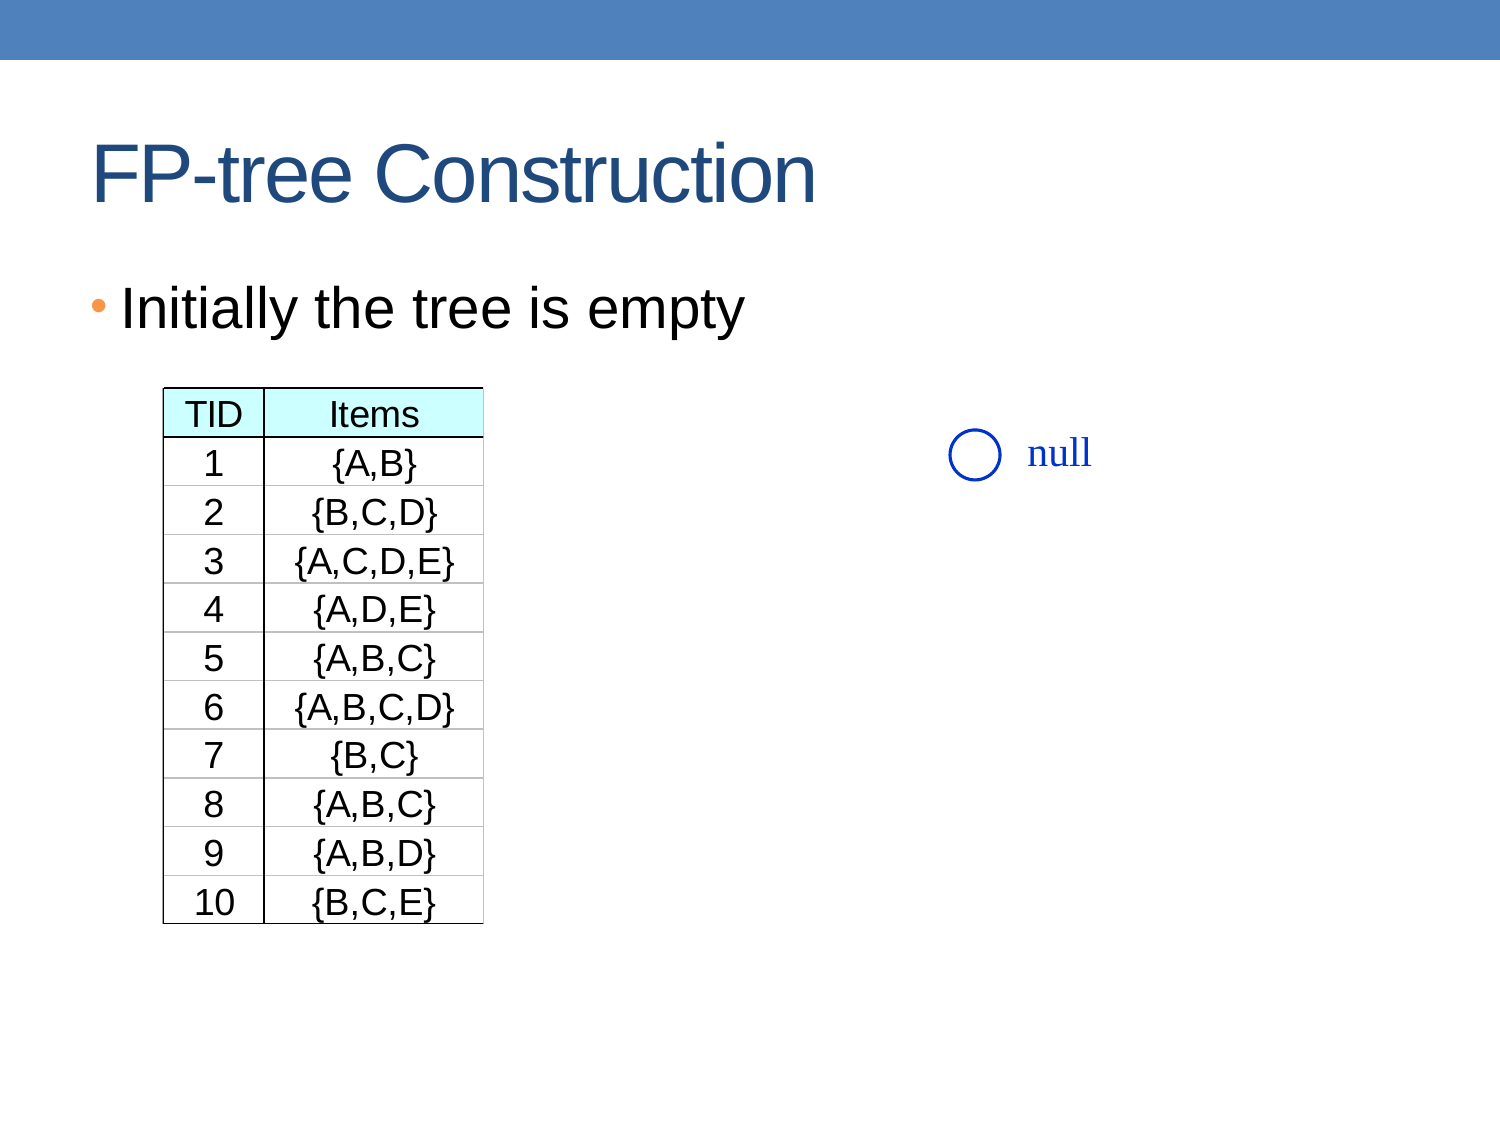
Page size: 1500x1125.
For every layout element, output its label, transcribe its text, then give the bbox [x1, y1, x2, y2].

list Initially the tree is empty [75, 262, 1425, 1063]
title FP-tree Construction [75, 87, 1425, 250]
text_box null [1012, 417, 1113, 483]
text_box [162, 387, 485, 926]
text_box [950, 429, 1001, 480]
